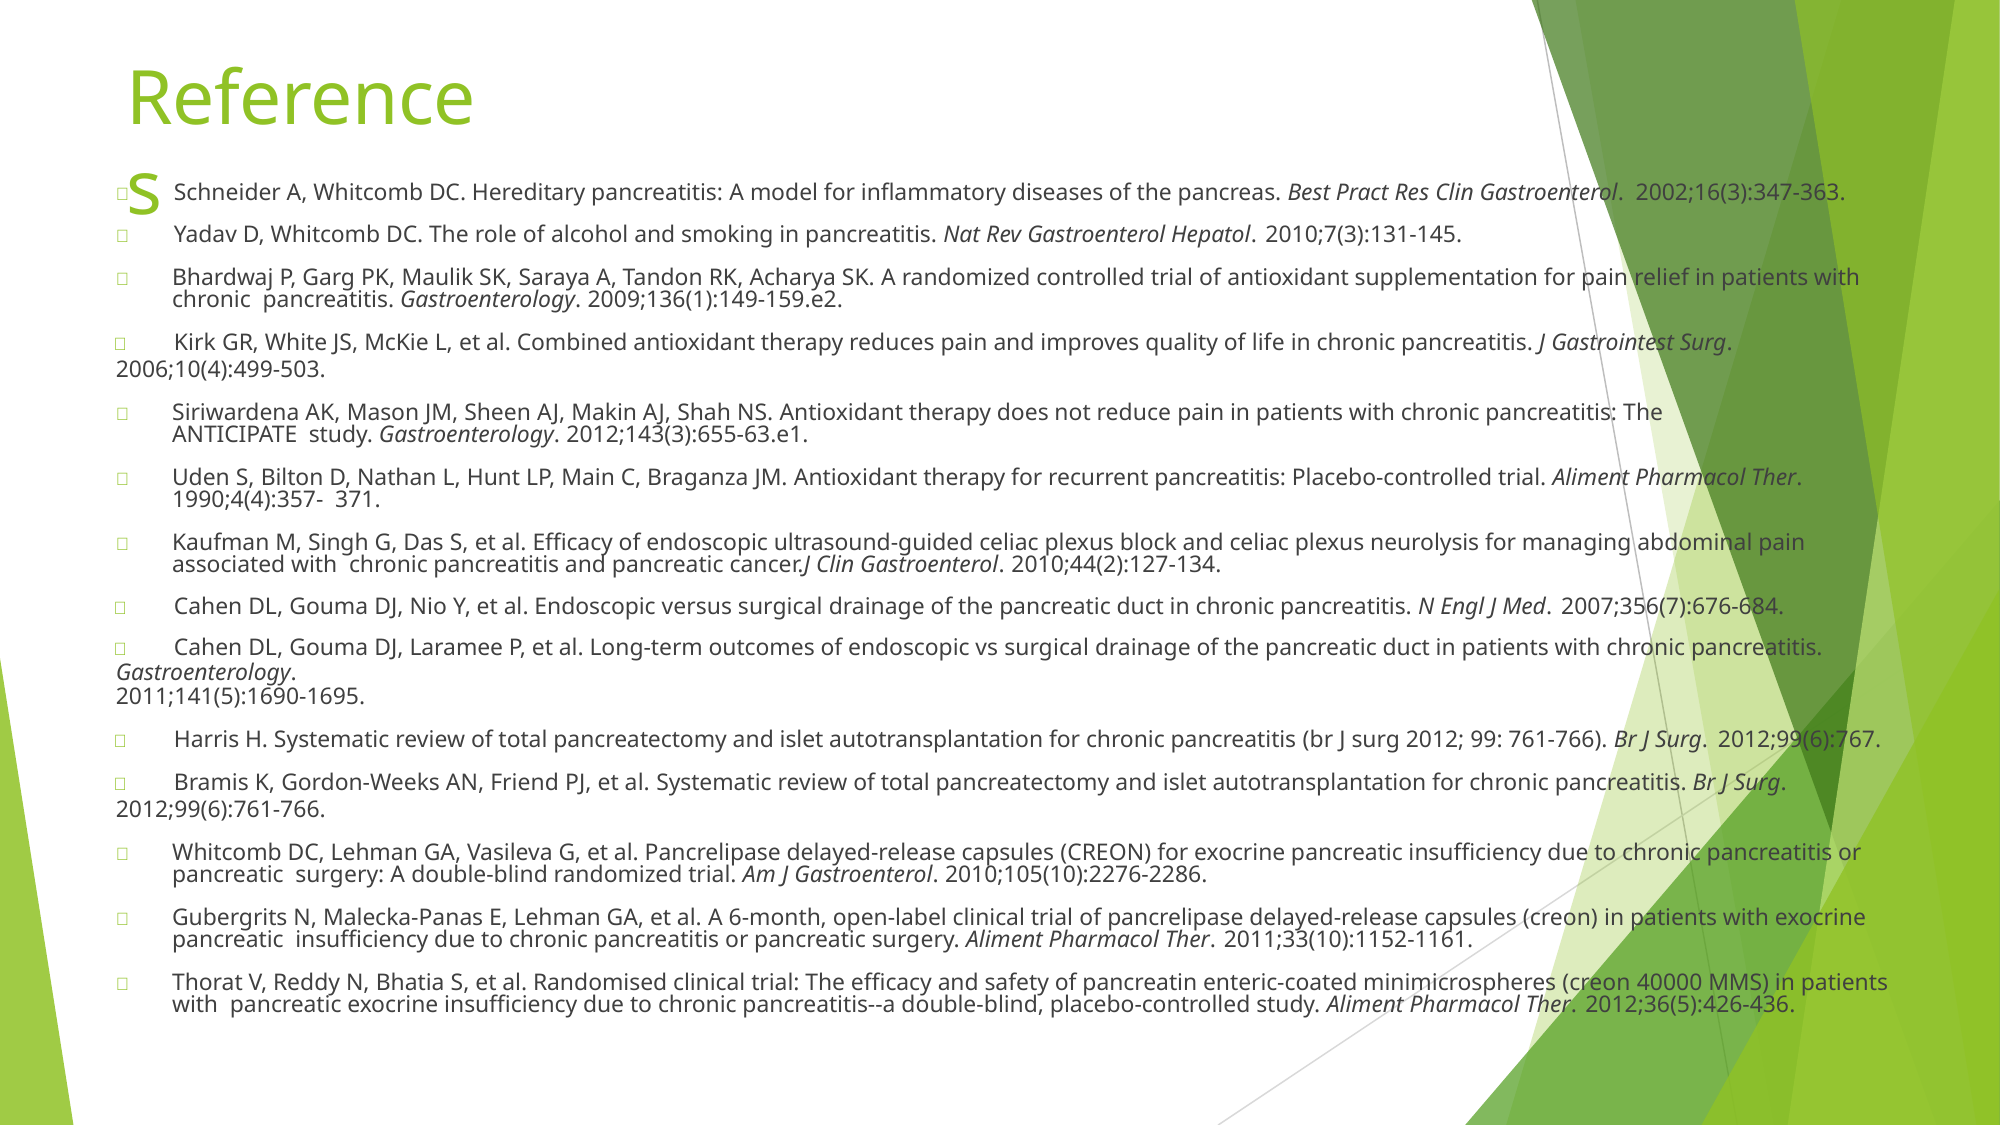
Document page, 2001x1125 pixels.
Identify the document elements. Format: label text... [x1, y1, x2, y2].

text_box  Schneider A, Whitcomb DC. Hereditary pancreatitis: A model for inflammatory diseases of the pancreas. Best Pract Res Clin Gastroenterol. 2002;16(3):347-363.  Yadav D, Whitcomb DC. The role of alcohol and smoking in pancreatitis. Nat Rev Gastroenterol Hepatol. 2010;7(3):131-145.  Bhardwaj P, Garg PK, Maulik SK, Saraya A, Tandon RK, Acharya SK. A randomized controlled trial of antioxidant supplementation for pain relief in patients with chronic pancreatitis. Gastroenterology. 2009;136(1):149-159.e2.  Kirk GR, White JS, McKie L, et al. Combined antioxidant therapy reduces pain and improves quality of life in chronic pancreatitis. J Gastrointest Surg. 2006;10(4):499-503.  Siriwardena AK, Mason JM, Sheen AJ, Makin AJ, Shah NS. Antioxidant therapy does not reduce pain in patients with chronic pancreatitis: The ANTICIPATE study. Gastroenterology. 2012;143(3):655-63.e1.  Uden S, Bilton D, Nathan L, Hunt LP, Main C, Braganza JM. Antioxidant therapy for recurrent pancreatitis: Placebo-controlled trial. Aliment Pharmacol Ther. 1990;4(4):357- 371.  Kaufman M, Singh G, Das S, et al. Efficacy of endoscopic ultrasound-guided celiac plexus block and celiac plexus neurolysis for managing abdominal pain associated with chronic pancreatitis and pancreatic cancer.J Clin Gastroenterol. 2010;44(2):127-134.  Cahen DL, Gouma DJ, Nio Y, et al. Endoscopic versus surgical drainage of the pancreatic duct in chronic pancreatitis. N Engl J Med. 2007;356(7):676-684.  Cahen DL, Gouma DJ, Laramee P, et al. Long-term outcomes of endoscopic vs surgical drainage of the pancreatic duct in patients with chronic pancreatitis. Gastroenterology. 2011;141(5):1690-1695.  Harris H. Systematic review of total pancreatectomy and islet autotransplantation for chronic pancreatitis (br J surg 2012; 99: 761-766). Br J Surg. 2012;99(6):767.  Bramis K, Gordon-Weeks AN, Friend PJ, et al. Systematic review of total pancreatectomy and islet autotransplantation for chronic pancreatitis. Br J Surg. 2012;99(6):761-766.  Whitcomb DC, Lehman GA, Vasileva G, et al. Pancrelipase delayed-release capsules (CREON) for exocrine pancreatic insufficiency due to chronic pancreatitis or pancreatic surgery: A double-blind randomized trial. Am J Gastroenterol. 2010;105(10):2276-2286.  Gubergrits N, Malecka-Panas E, Lehman GA, et al. A 6-month, open-label clinical trial of pancrelipase delayed-release capsules (creon) in patients with exocrine pancreatic insufficiency due to chronic pancreatitis or pancreatic surgery. Aliment Pharmacol Ther. 2011;33(10):1152-1161.  Thorat V, Reddy N, Bhatia S, et al. Randomised clinical trial: The efficacy and safety of pancreatin enteric-coated minimicrospheres (creon 40000 MMS) in patients with pancreatic exocrine insufficiency due to chronic pancreatitis--a double-blind, placebo-controlled study. Aliment Pharmacol Ther. 2012;36(5):426-436. [113, 159, 1983, 1017]
title References [124, 47, 499, 159]
text_box [0, 658, 74, 1125]
